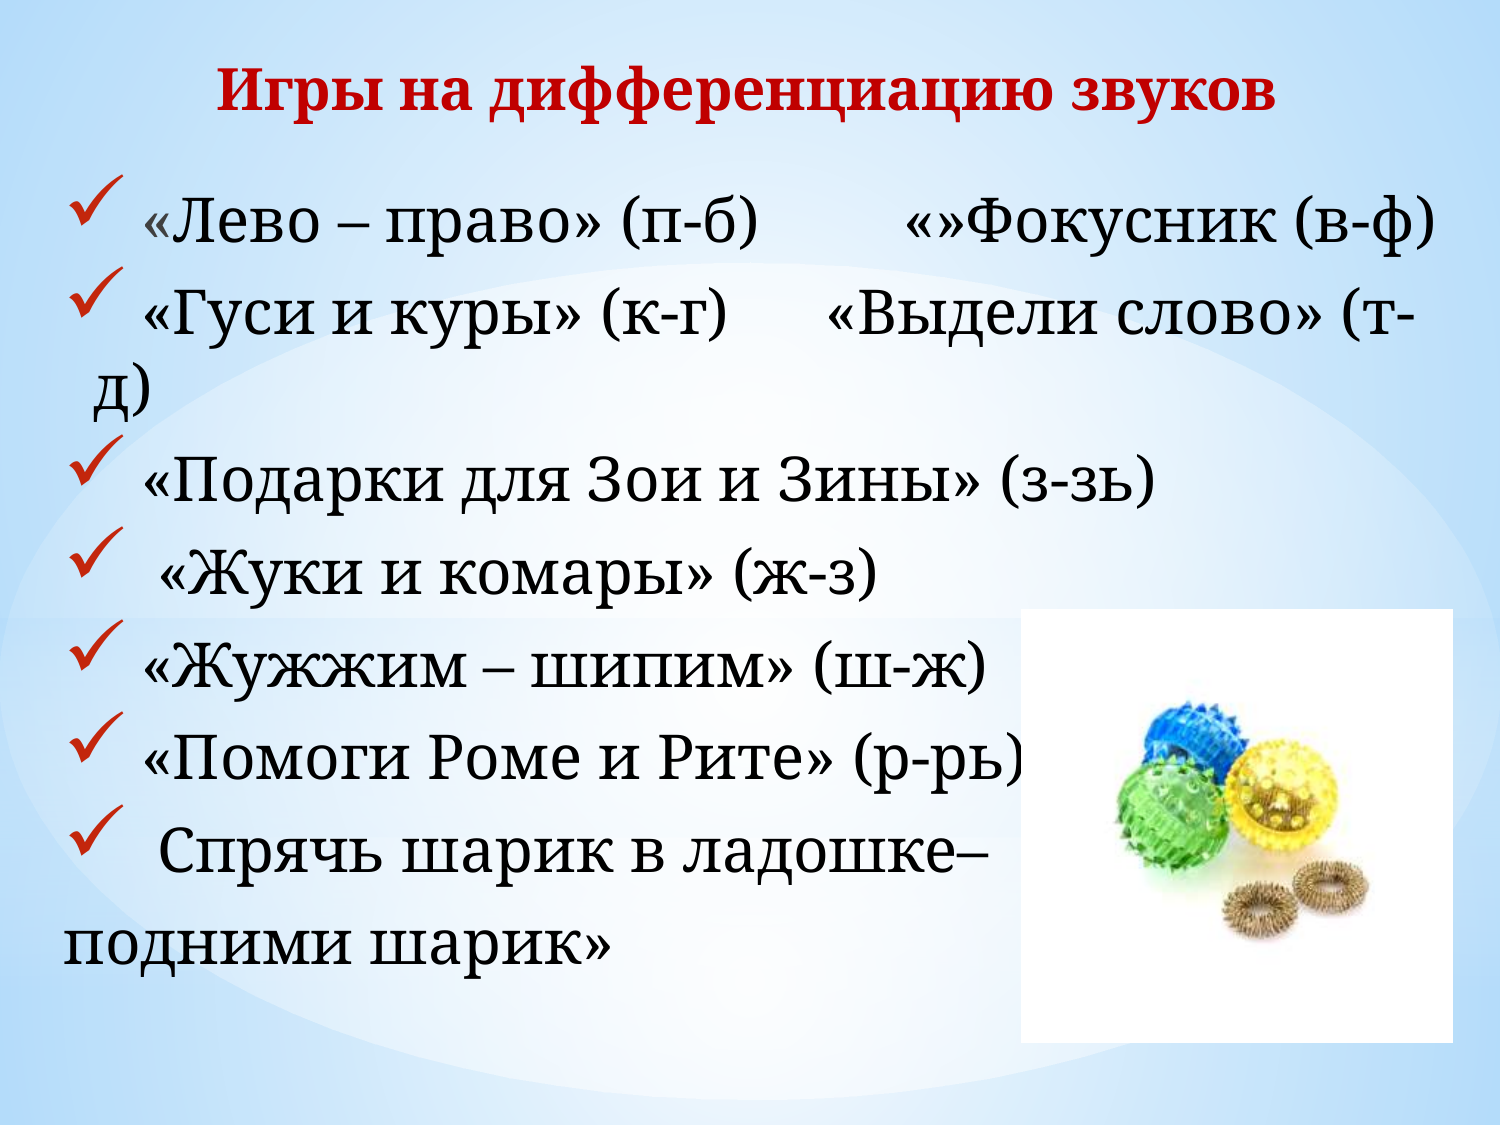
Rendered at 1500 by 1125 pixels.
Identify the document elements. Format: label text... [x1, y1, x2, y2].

picture [1021, 609, 1453, 1043]
list «Лево – право» (п-б) «»Фокусник (в-ф) «Гуси и куры» (к-г) «Выдели слово» (т-д) «Подарки для Зои и Зины» (з-зь) «Жуки и комары» (ж-з) «Жужжим – шипим» (ш-ж) «Помоги Роме и Рите» (р-рь) Спрячь шарик в ладошке– подними шарик» [41, 172, 1466, 1059]
title Игры на дифференциацию звуков [29, 45, 1466, 149]
